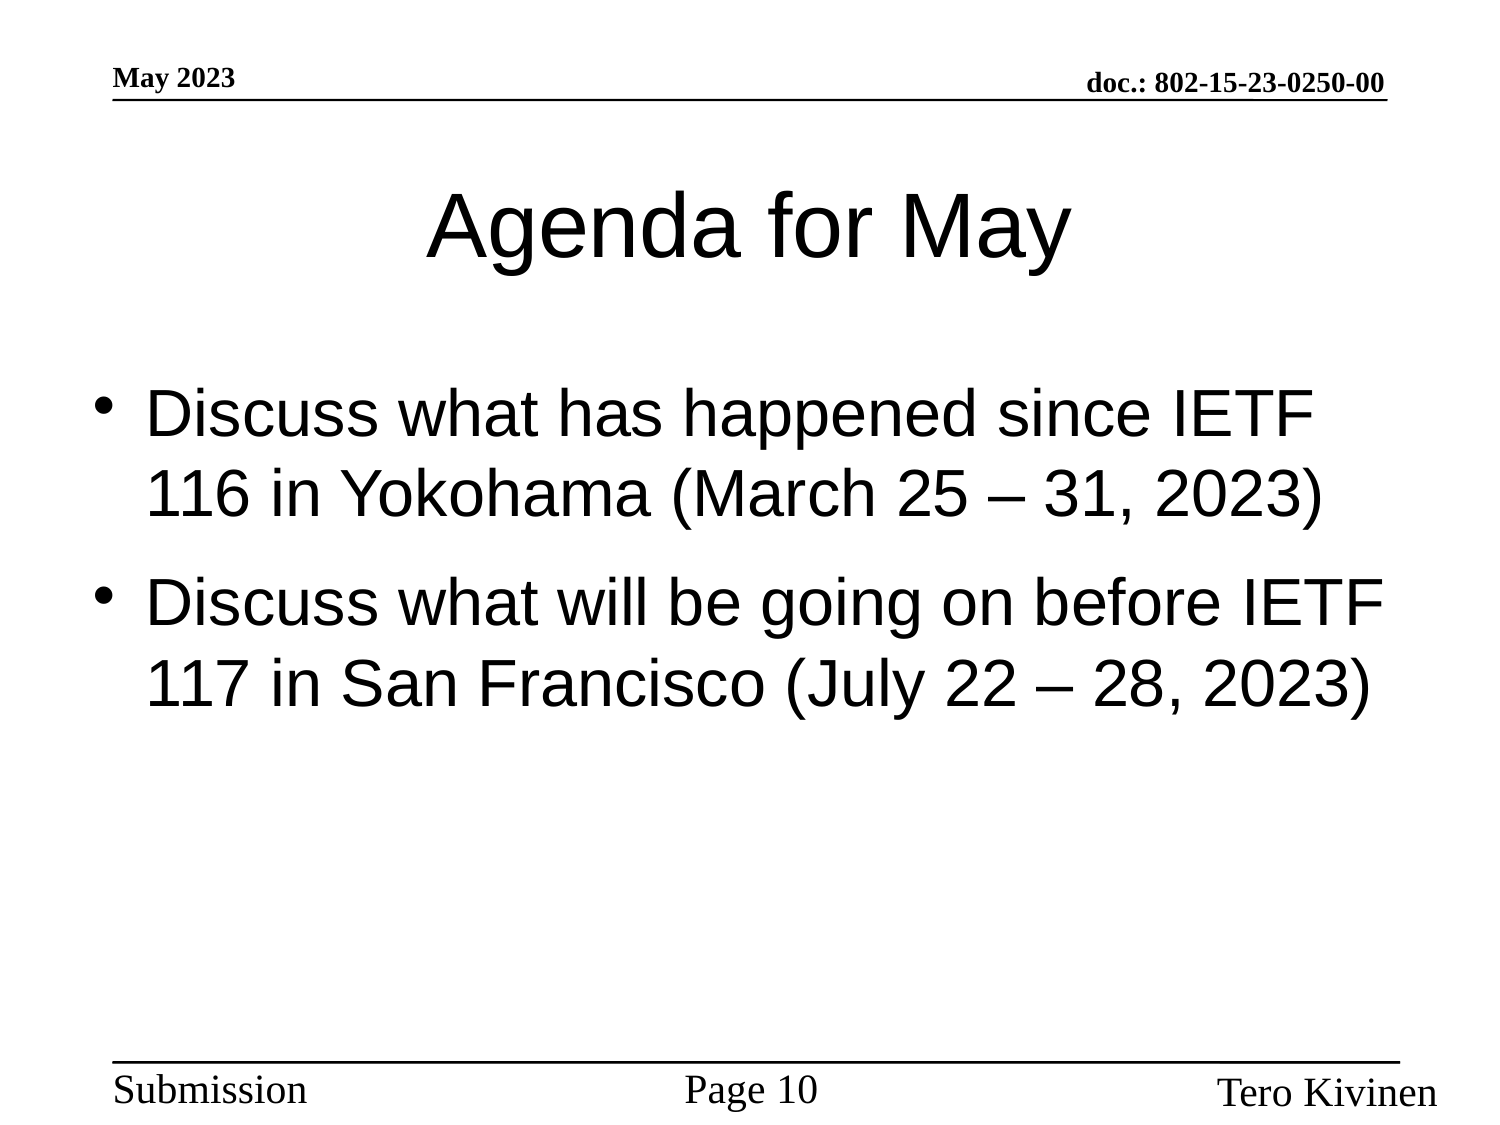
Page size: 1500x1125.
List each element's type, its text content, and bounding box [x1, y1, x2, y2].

text_box Agenda for May [75, 127, 1425, 316]
text_box Discuss what has happened since IETF 116 in Yokohama (March 25 – 31, 2023) Discuss what will be going on before IETF 117 in San Francisco (July 22 – 28, 2023) [75, 369, 1425, 1022]
